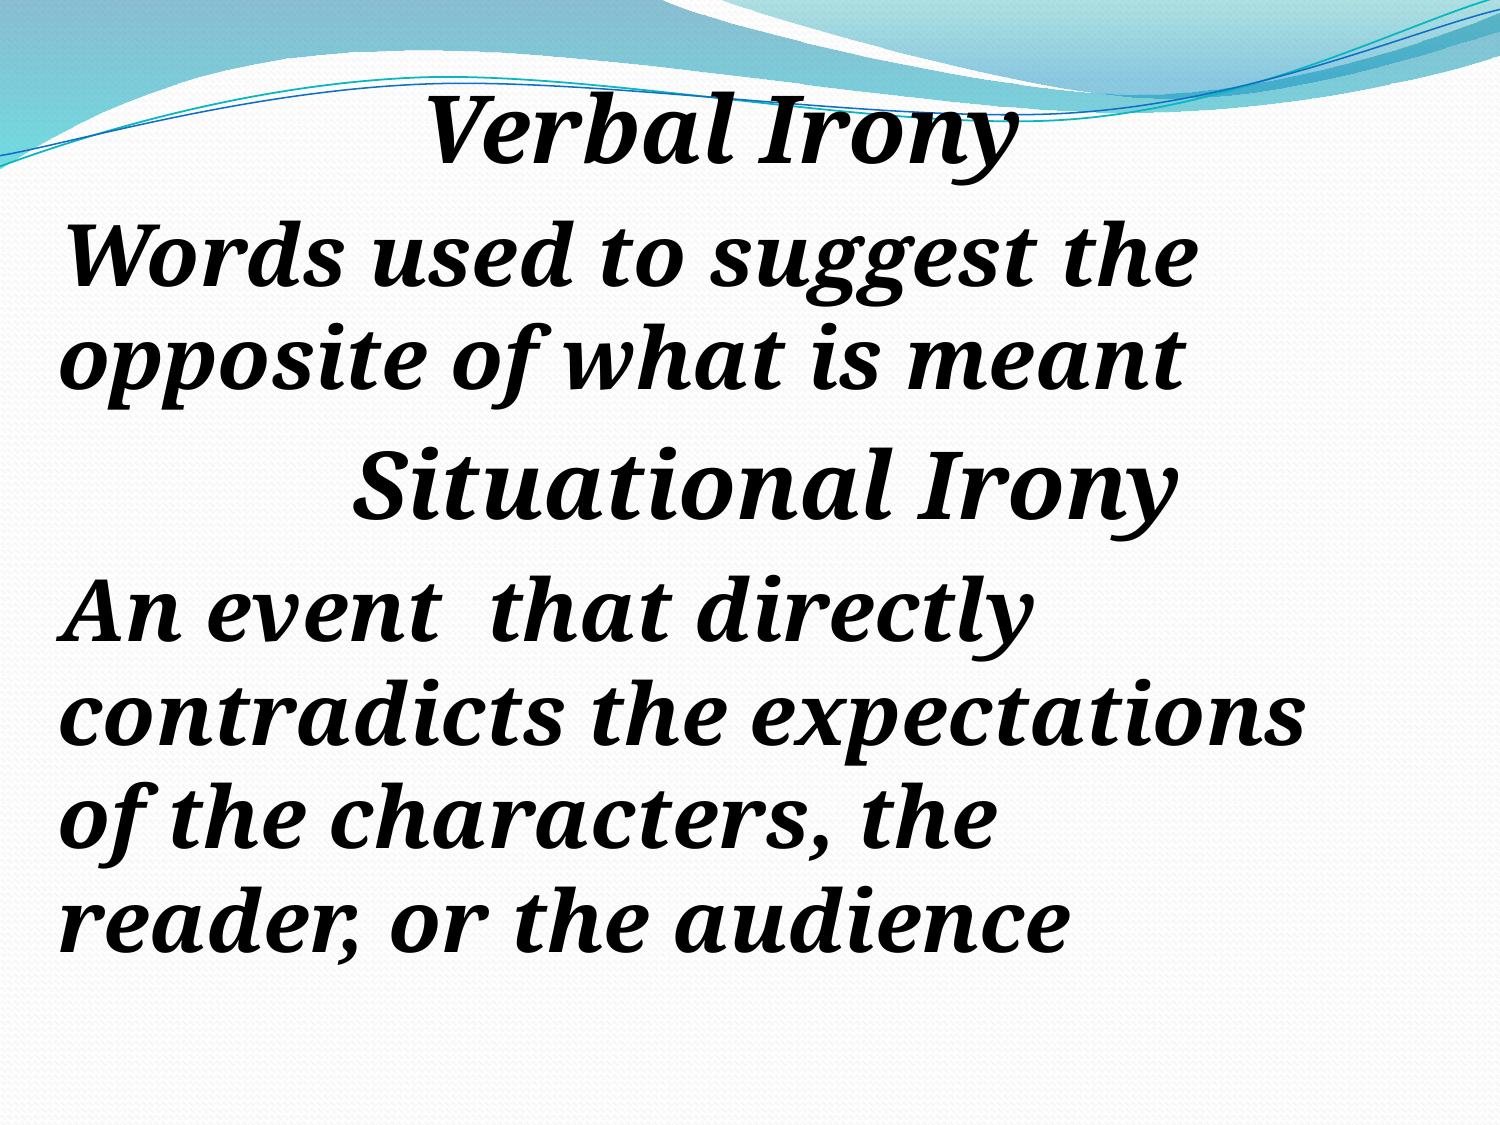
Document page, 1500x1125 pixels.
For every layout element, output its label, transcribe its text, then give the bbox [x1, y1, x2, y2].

list Verbal Irony Words used to suggest the opposite of what is meant Situational Irony An event that directly contradicts the expectations of the characters, the reader, or the audience [0, 62, 1325, 1000]
